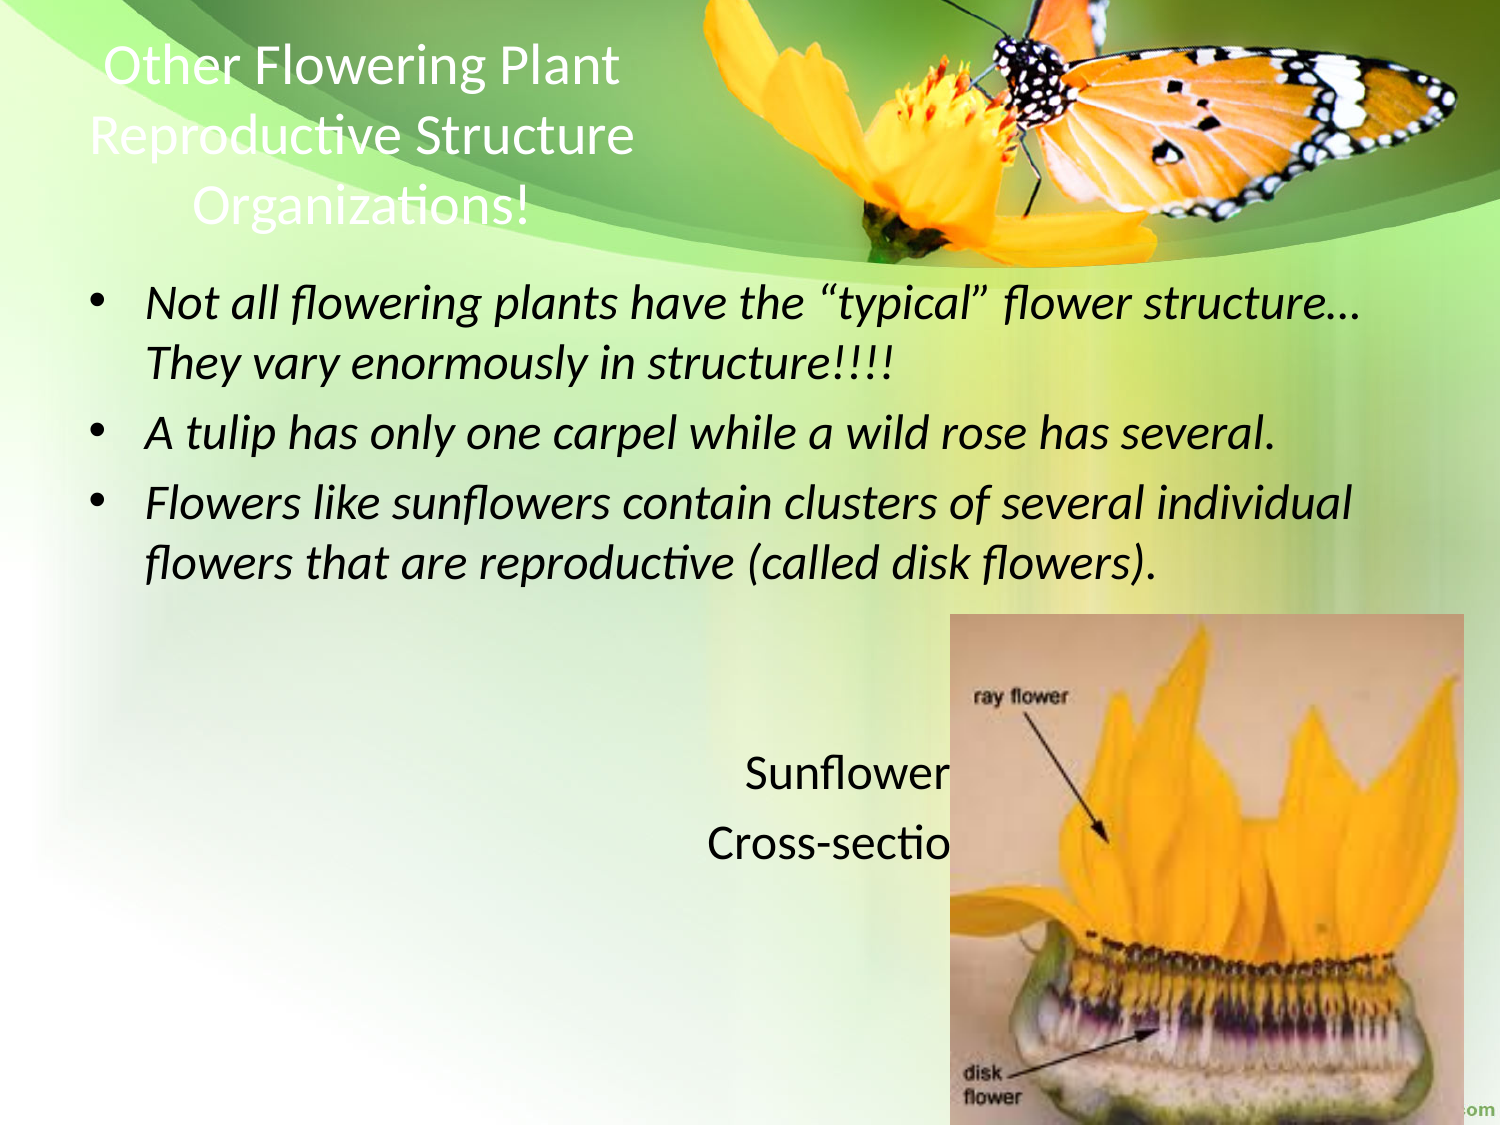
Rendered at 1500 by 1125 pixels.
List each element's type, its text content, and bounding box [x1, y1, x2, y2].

title Other Flowering Plant Reproductive Structure Organizations! [0, 0, 725, 262]
picture [0, 0, 1500, 1125]
list Not all flowering plants have the “typical” flower structure…They vary enormously in structure!!!! A tulip has only one carpel while a wild rose has several. Flowers like sunflowers contain clusters of several individual flowers that are reproductive (called disk flowers). Sunflower Cross-section [73, 261, 1424, 1005]
